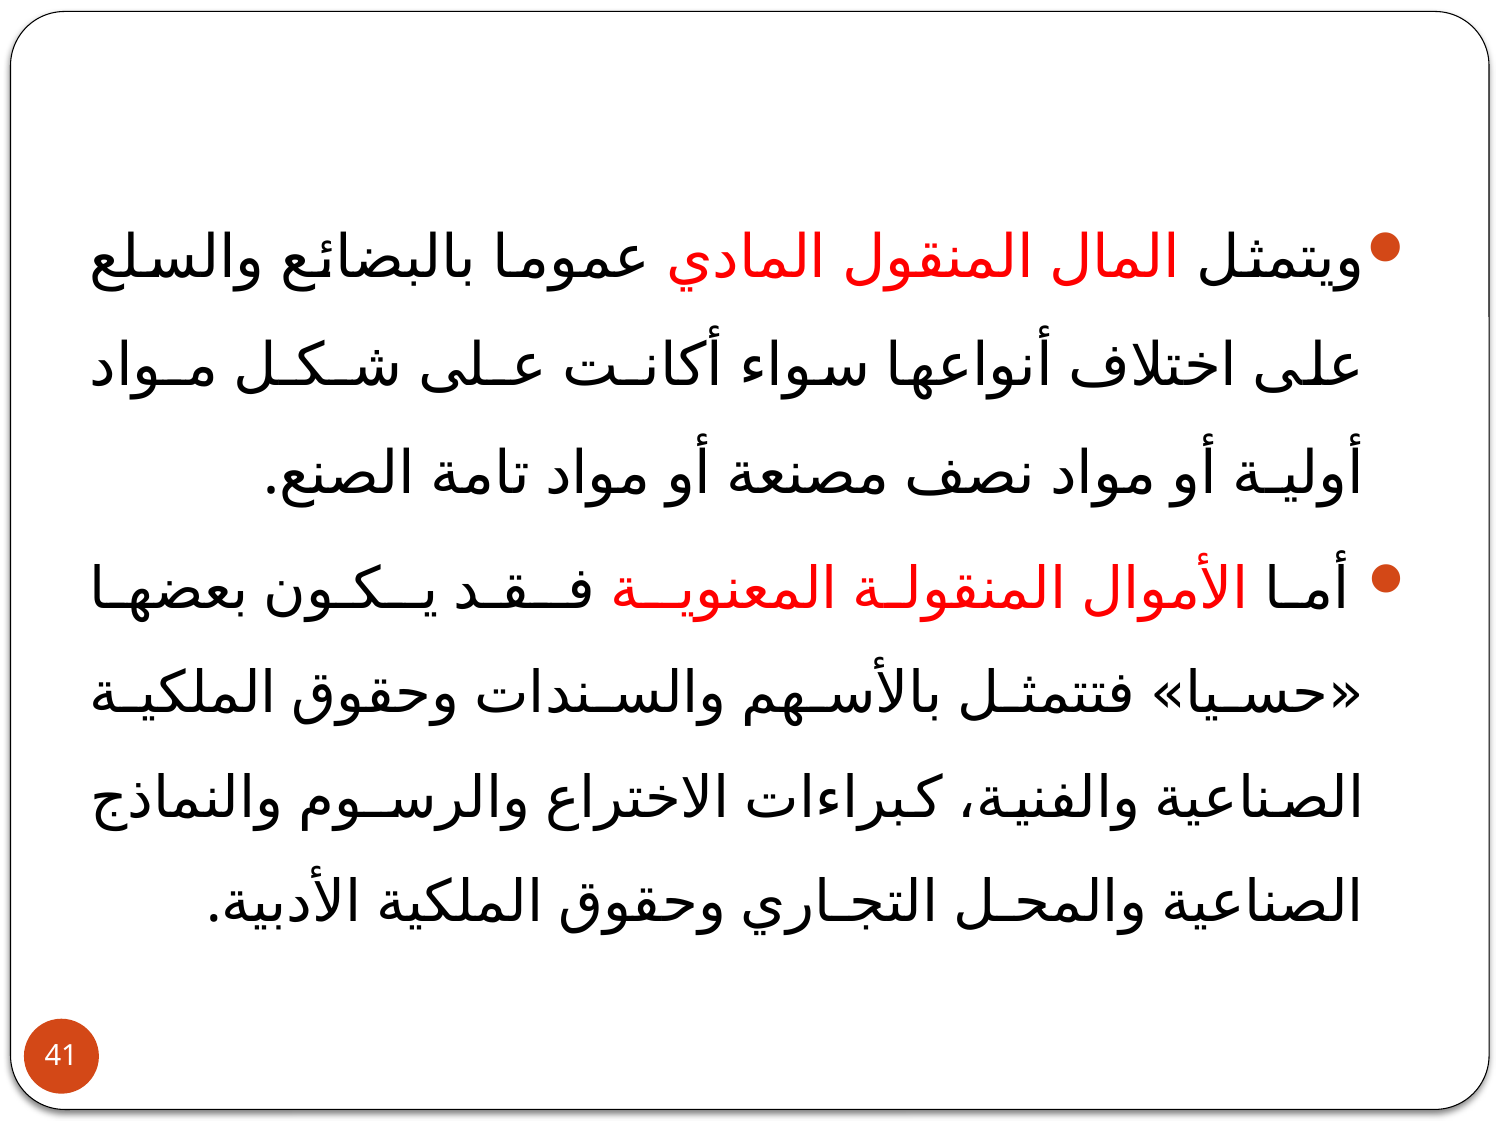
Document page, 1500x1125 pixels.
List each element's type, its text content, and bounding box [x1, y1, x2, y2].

list ويتمثل المال المنقول المادي عموما بالبضائع والسلع على اختلاف أنواعها سواء أكانـت عـلى شـكـل مـواد أوليـة أو مواد نصف مصنعة أو مواد تامة الصنع. أما الأموال المنقولة المعنويـة فـقـد يـكـون بعضها «حسيا» فتتمثل بالأسهم والسندات وحقوق الملكية الصناعية والفنية، كبراءات الاختراع والرسـوم والنماذج الصناعية والمحـل التجـاري وحقوق الملكية الأدبية. [75, 174, 1425, 980]
slide_number 41 [23, 1018, 99, 1094]
